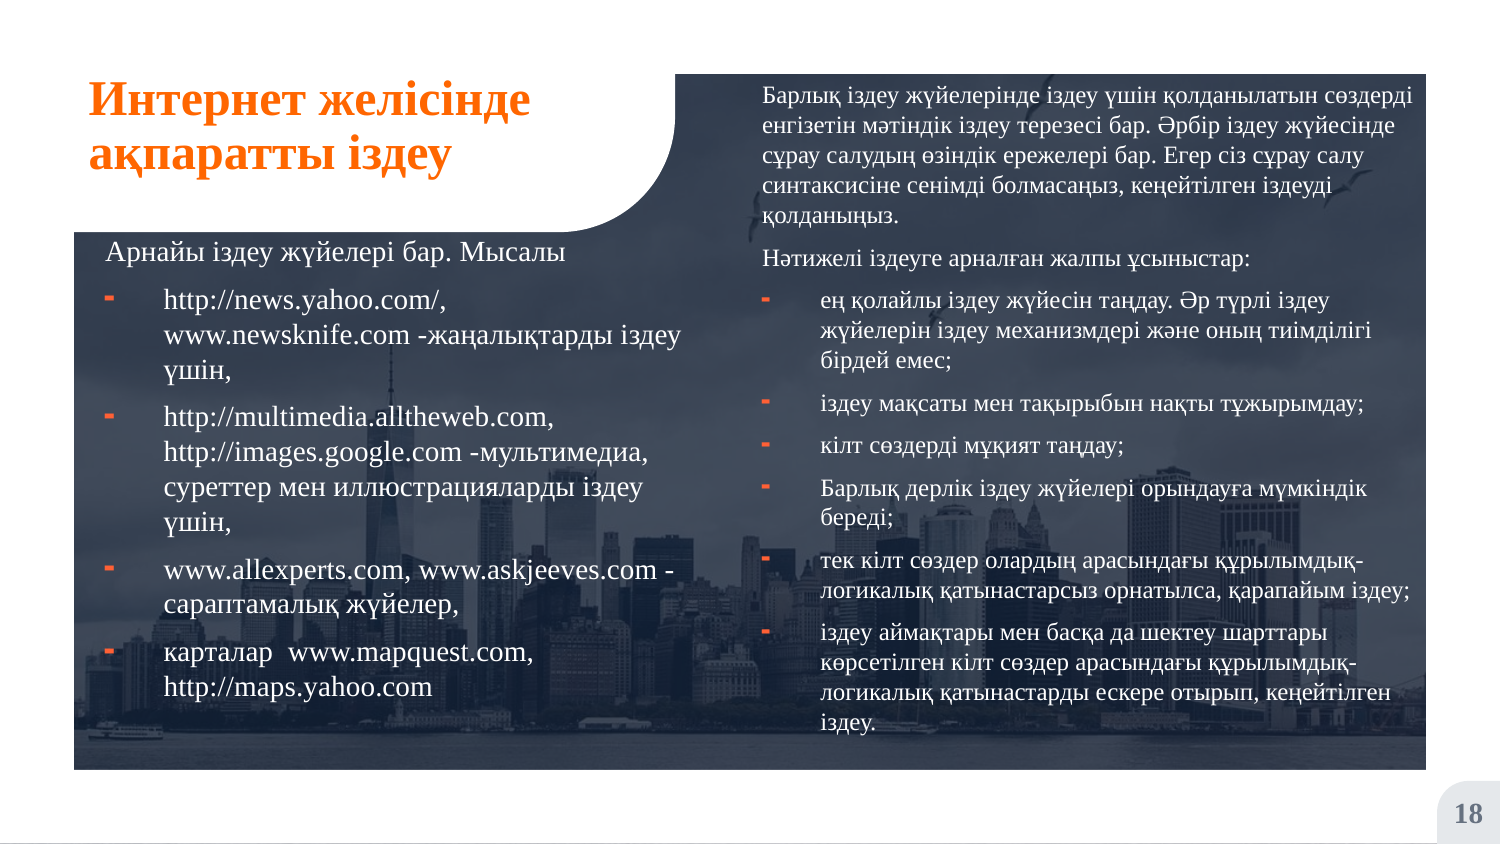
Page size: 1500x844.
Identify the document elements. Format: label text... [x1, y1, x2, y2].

title Интернет желісінде ақпаратты іздеу [88, 9, 609, 232]
list Арнайы іздеу жүйелері бар. Мысалы http://news.yahoo.com/, www.newsknife.com -жаңалықтарды іздеу үшін, http://multimedia.alltheweb.com, http://images.google.com -мультимедиа, суреттер мен иллюстрацияларды іздеу үшін, www.allexperts.com, www.askjeeves.com -сараптамалық жүйелер, карталар www.mapquest.com, http://maps.yahoo.com [88, 232, 687, 665]
slide_number 18 [1437, 780, 1500, 844]
list Барлық іздеу жүйелерінде іздеу үшін қолданылатын сөздерді енгізетін мәтіндік іздеу терезесі бар. Әрбір іздеу жүйесінде сұрау салудың өзіндік ережелері бар. Егер сіз сұрау салу синтаксисіне сенімді болмасаңыз, кеңейтілген іздеуді қолданыңыз. Нәтижелі іздеуге арналған жалпы ұсыныстар: ең қолайлы іздеу жүйесін таңдау. Әр түрлі іздеу жүйелерін іздеу механизмдері және оның тиімділігі бірдей емес; іздеу мақсаты мен тақырыбын нақты тұжырымдау; кілт сөздерді мұқият таңдау; Барлық дерлік іздеу жүйелері орындауға мүмкіндік береді; тек кілт сөздер олардың арасындағы құрылымдық-логикалық қатынастарсыз орнатылса, қарапайым іздеу; іздеу аймақтары мен басқа да шектеу шарттары көрсетілген кілт сөздер арасындағы құрылымдық-логикалық қатынастарды ескере отырып, кеңейтілген іздеу. [745, 79, 1438, 565]
